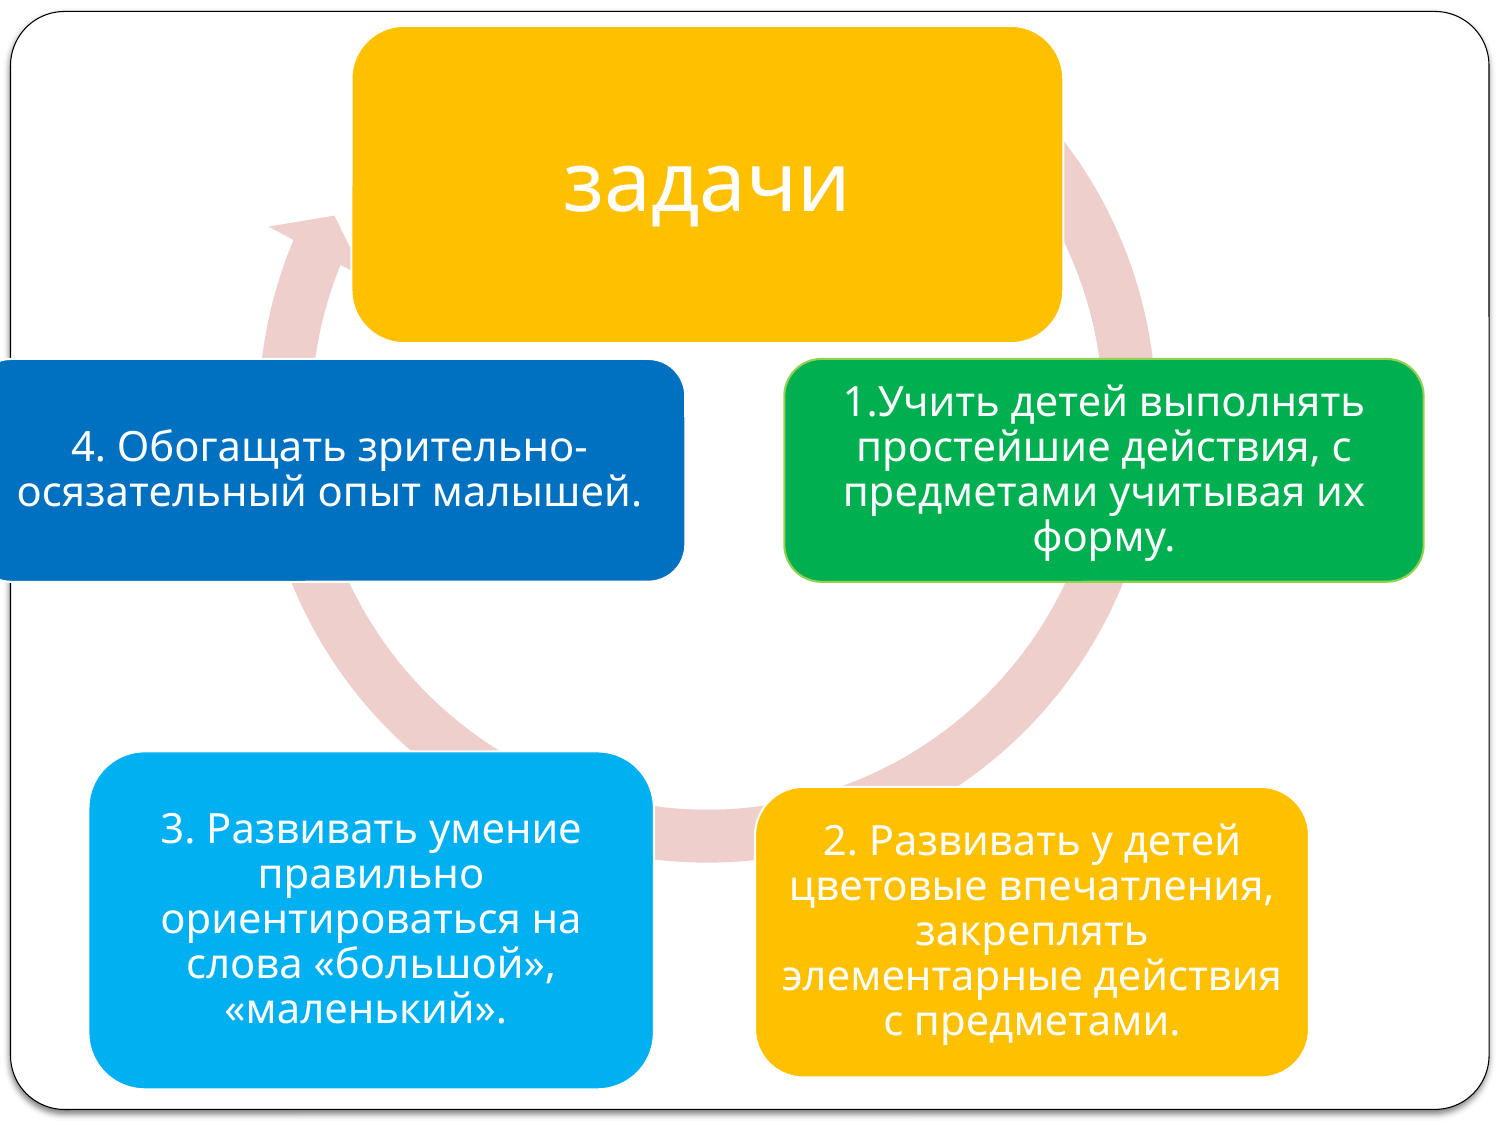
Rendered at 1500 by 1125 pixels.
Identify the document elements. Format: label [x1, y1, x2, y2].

text_box [88, 0, 1310, 1125]
